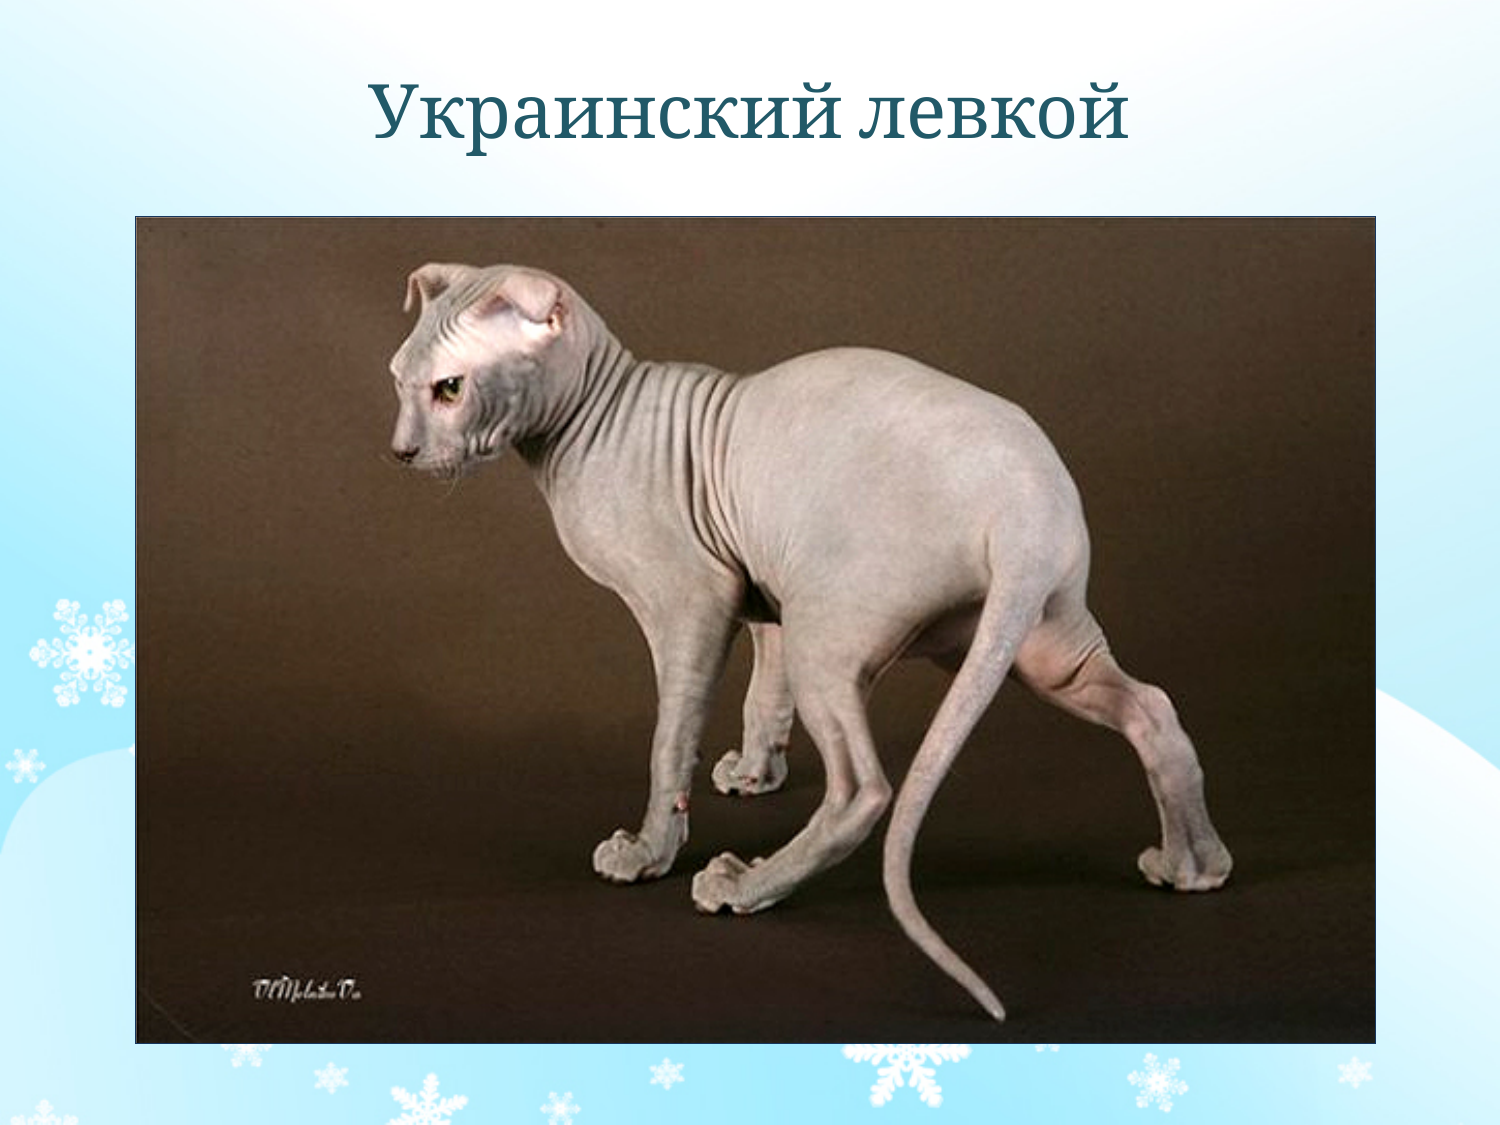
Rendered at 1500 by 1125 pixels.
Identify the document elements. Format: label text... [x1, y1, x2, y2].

picture [0, 0, 1500, 1125]
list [135, 216, 1377, 1044]
title Украинский левкой [75, 45, 1425, 173]
